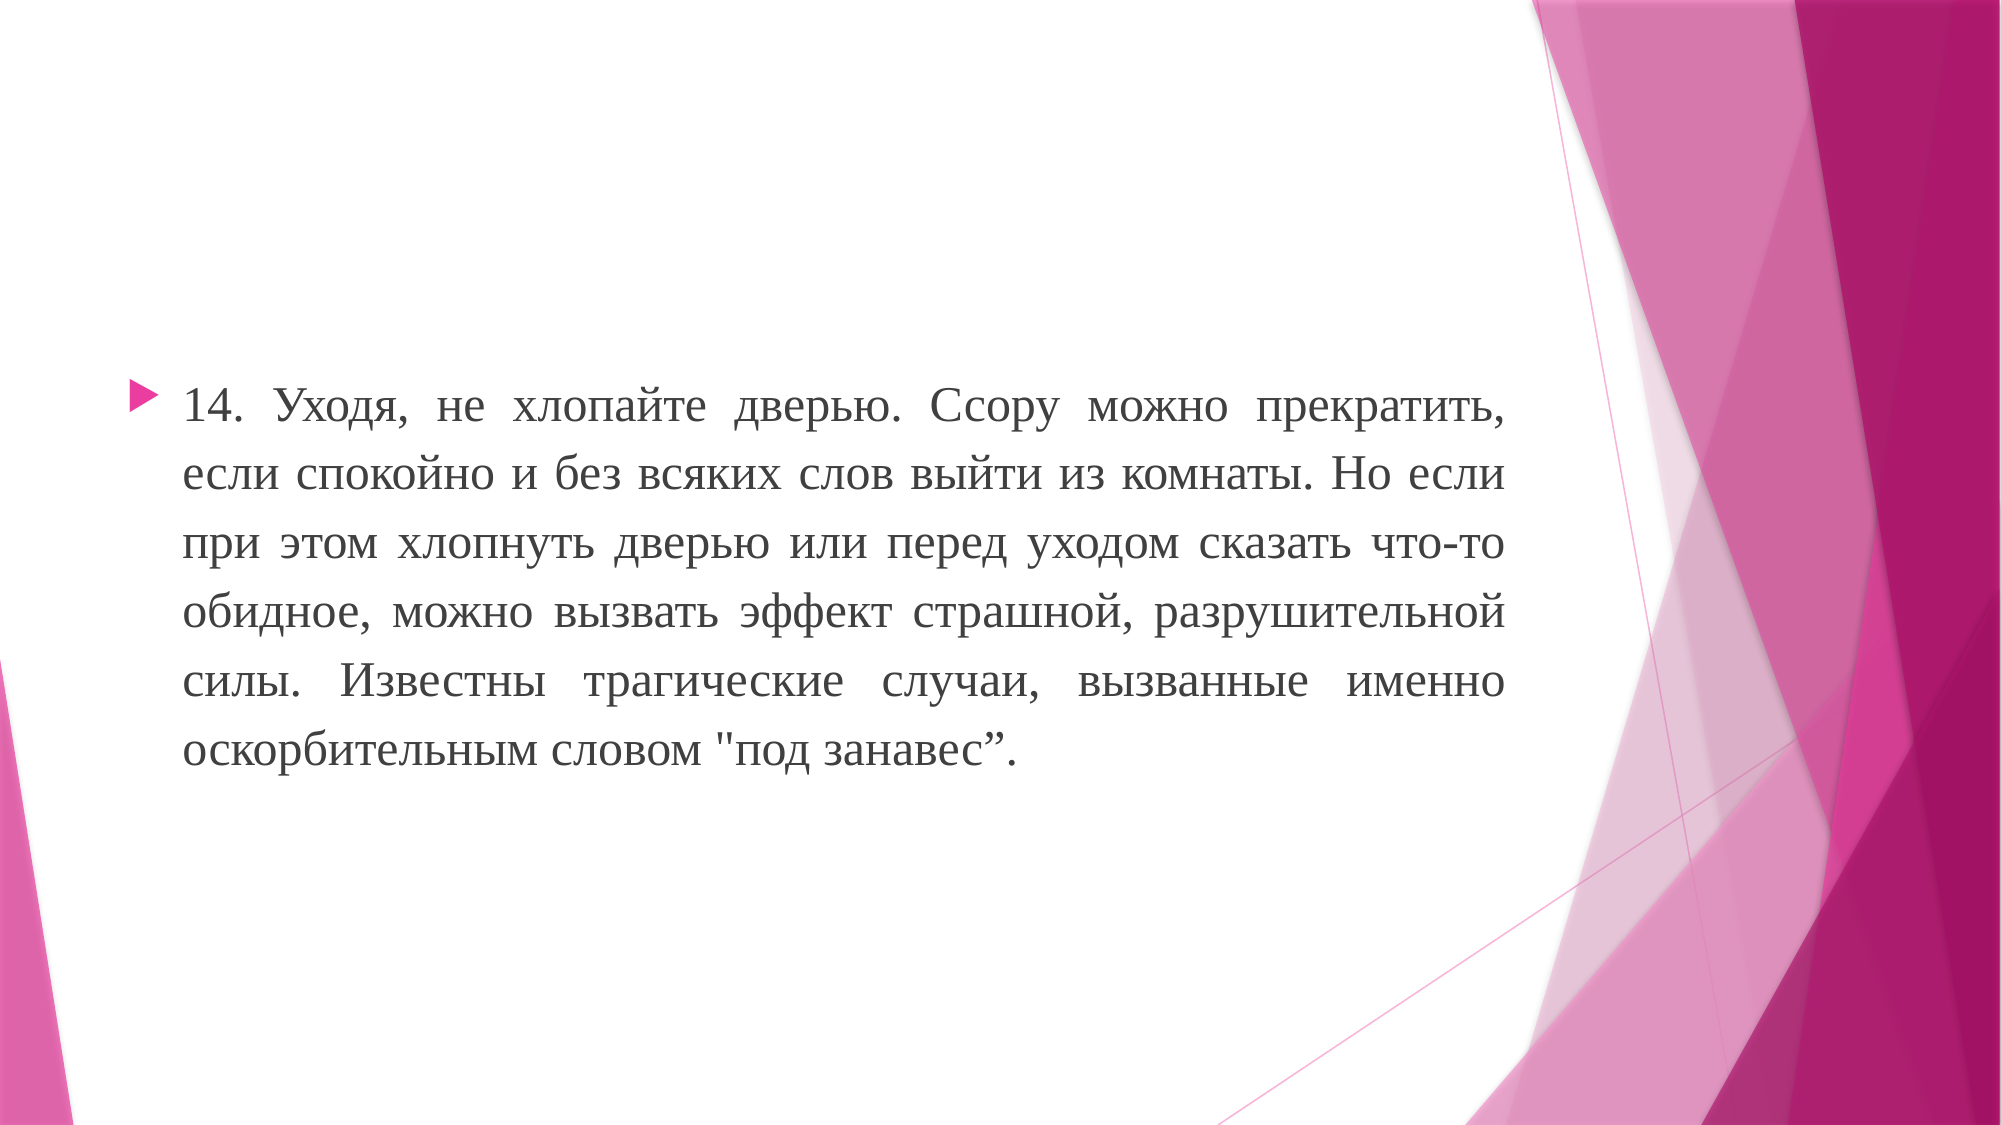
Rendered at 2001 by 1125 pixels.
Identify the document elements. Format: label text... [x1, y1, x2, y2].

list 14. Уходя, не хлопайте дверью. Ссору можно прекратить, если спокойно и без всяких слов выйти из комнаты. Но если при этом хлопнуть дверью или перед уходом сказать что-то обидное, можно вызвать эффект страшной, разрушительной силы. Известны трагические случаи, вызванные именно оскорбительным словом "под занавес”. [111, 354, 1522, 992]
